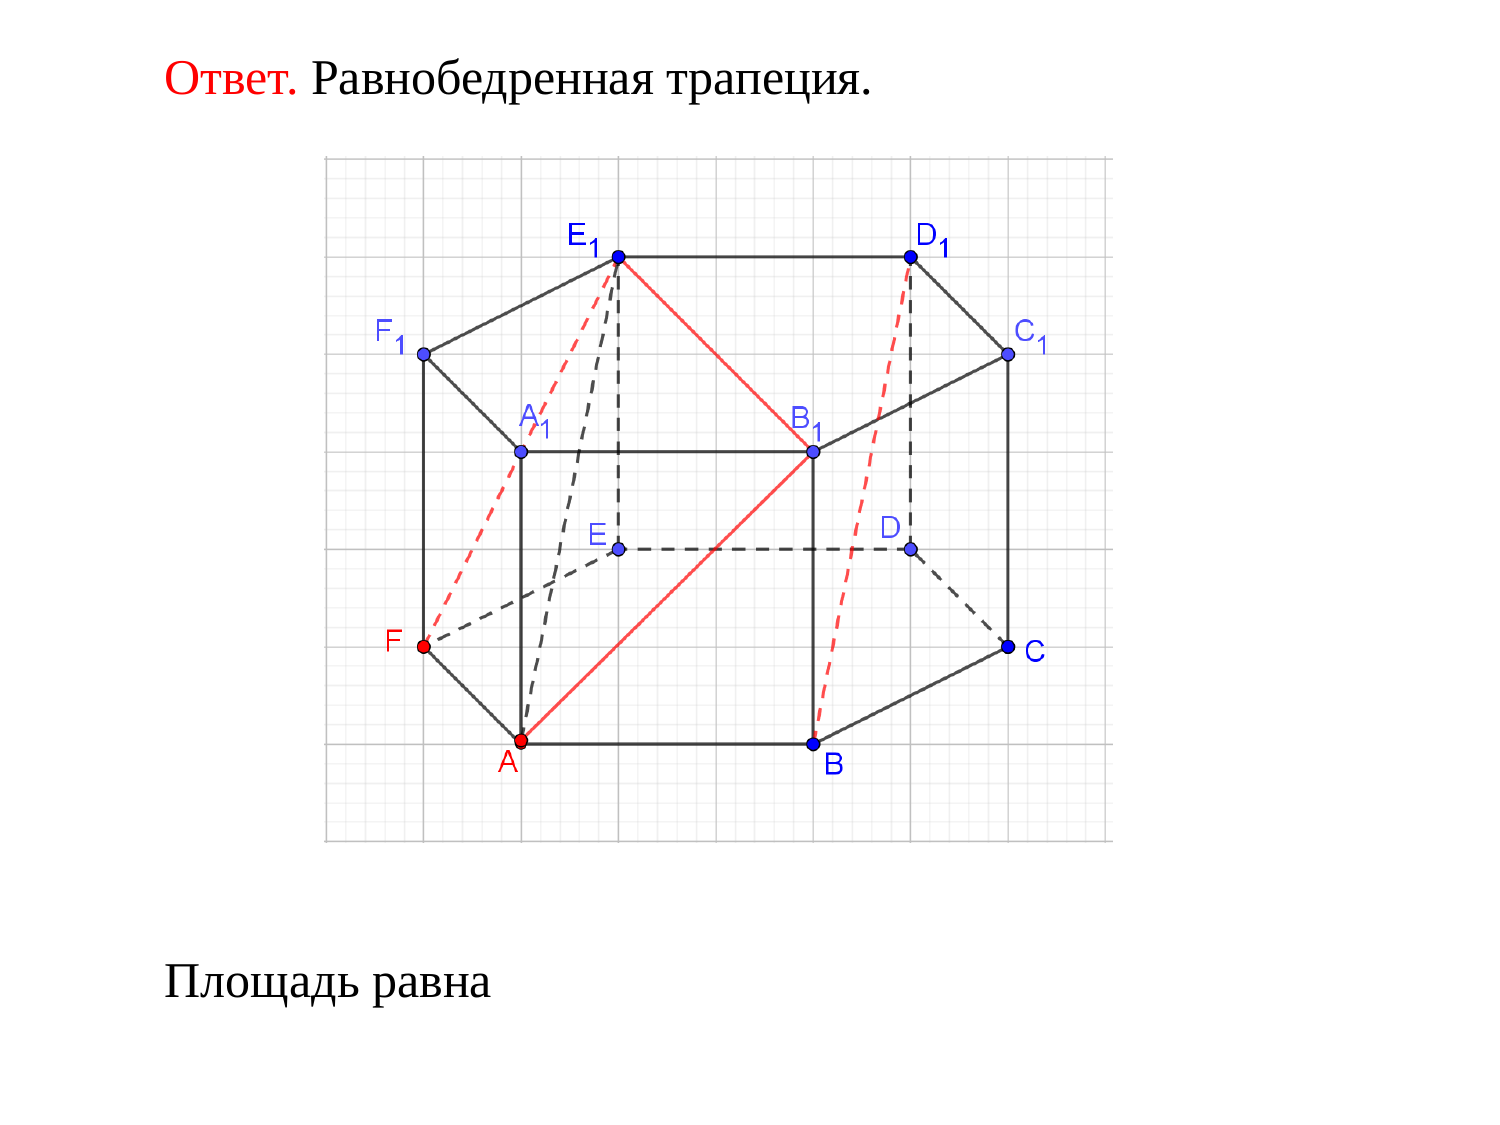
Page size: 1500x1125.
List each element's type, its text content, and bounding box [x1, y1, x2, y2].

text_box Ответ. Равнобедренная трапеция. [0, 37, 1500, 113]
title Упражнение 21 [112, 99, 1388, 288]
picture [324, 156, 1114, 843]
